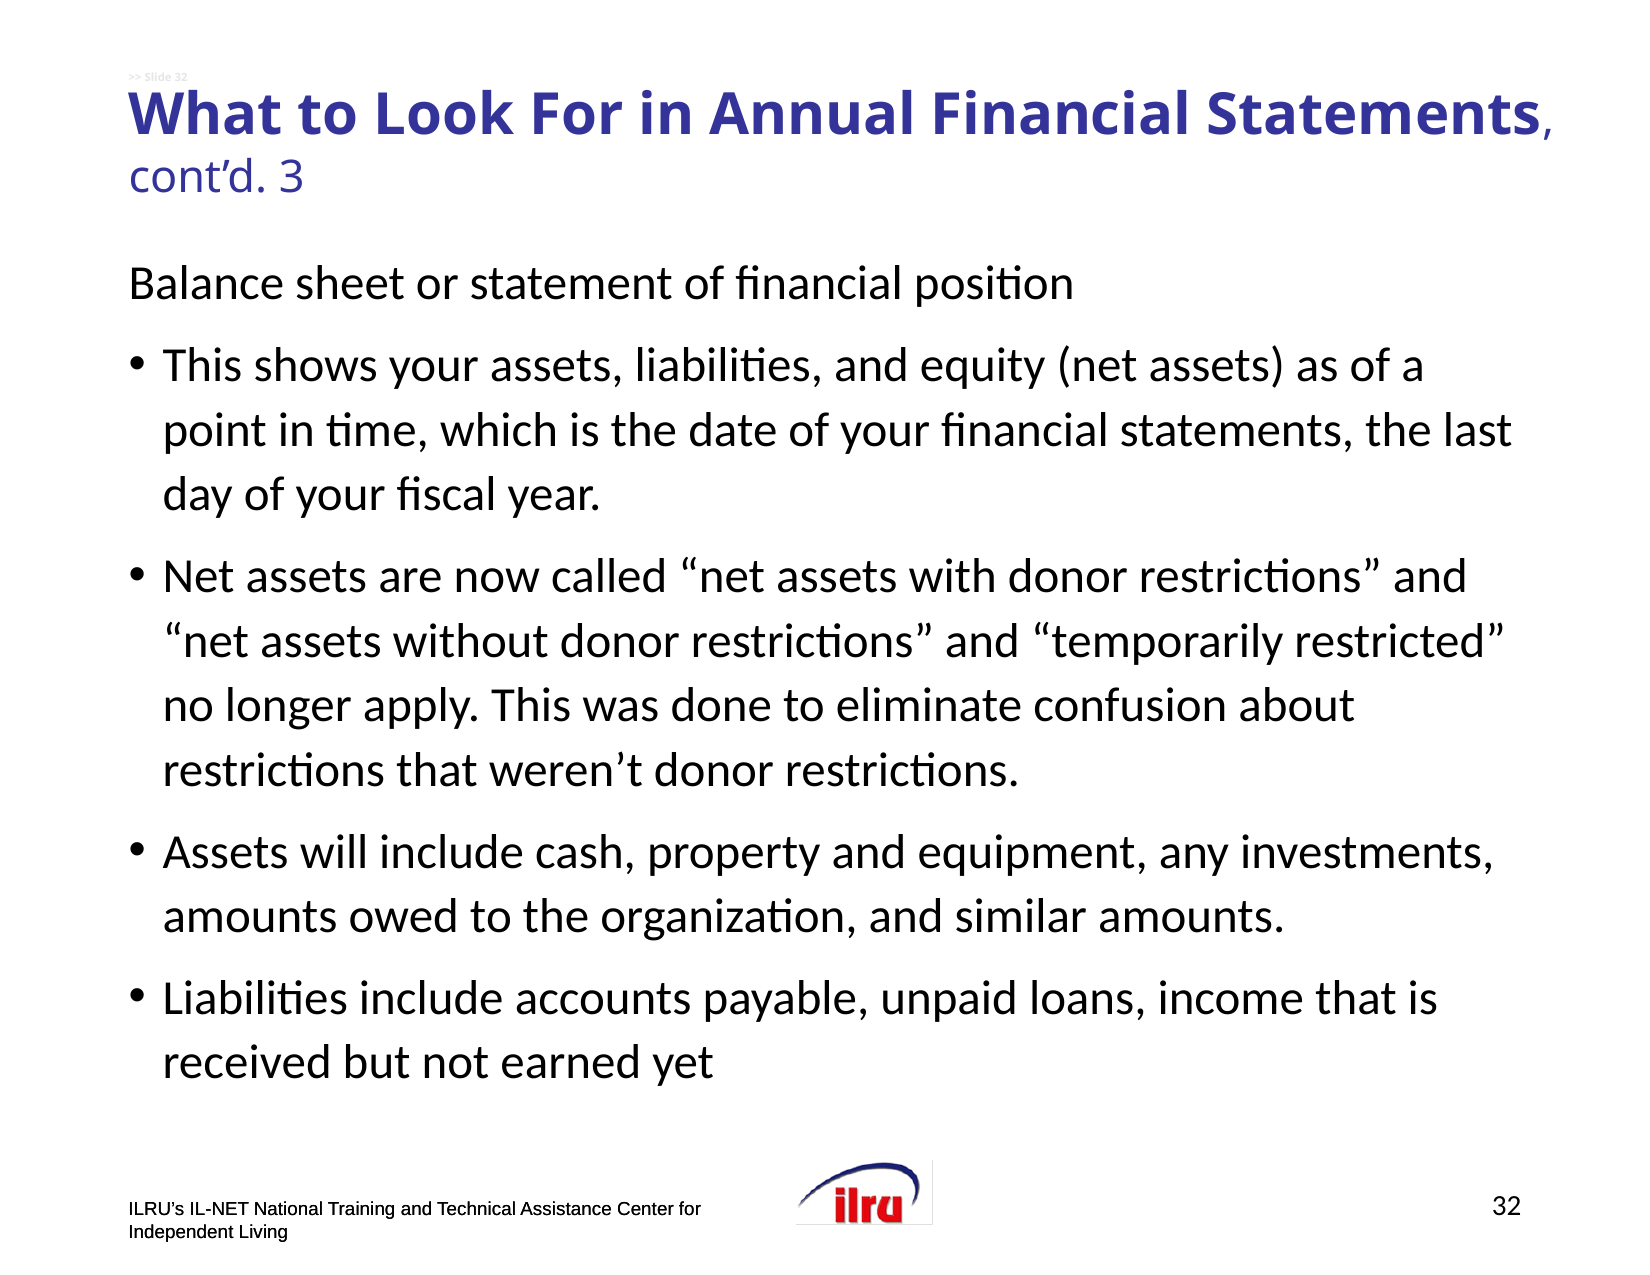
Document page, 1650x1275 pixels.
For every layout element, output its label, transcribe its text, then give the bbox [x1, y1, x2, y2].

list Balance sheet or statement of financial position This shows your assets, liabilities, and equity (net assets) as of a point in time, which is the date of your financial statements, the last day of your fiscal year. Net assets are now called “net assets with donor restrictions” and “net assets without donor restrictions” and “temporarily restricted” no longer apply. This was done to eliminate confusion about restrictions that weren’t donor restrictions. Assets will include cash, property and equipment, any investments, amounts owed to the organization, and similar amounts. Liabilities include accounts payable, unpaid loans, income that is received but not earned yet [113, 237, 1550, 1097]
picture [795, 1159, 933, 1225]
slide_number 32 [1165, 1169, 1537, 1238]
title >> Slide 32 What to Look For in Annual Financial Statements, cont’d. 3 [113, 62, 1588, 213]
